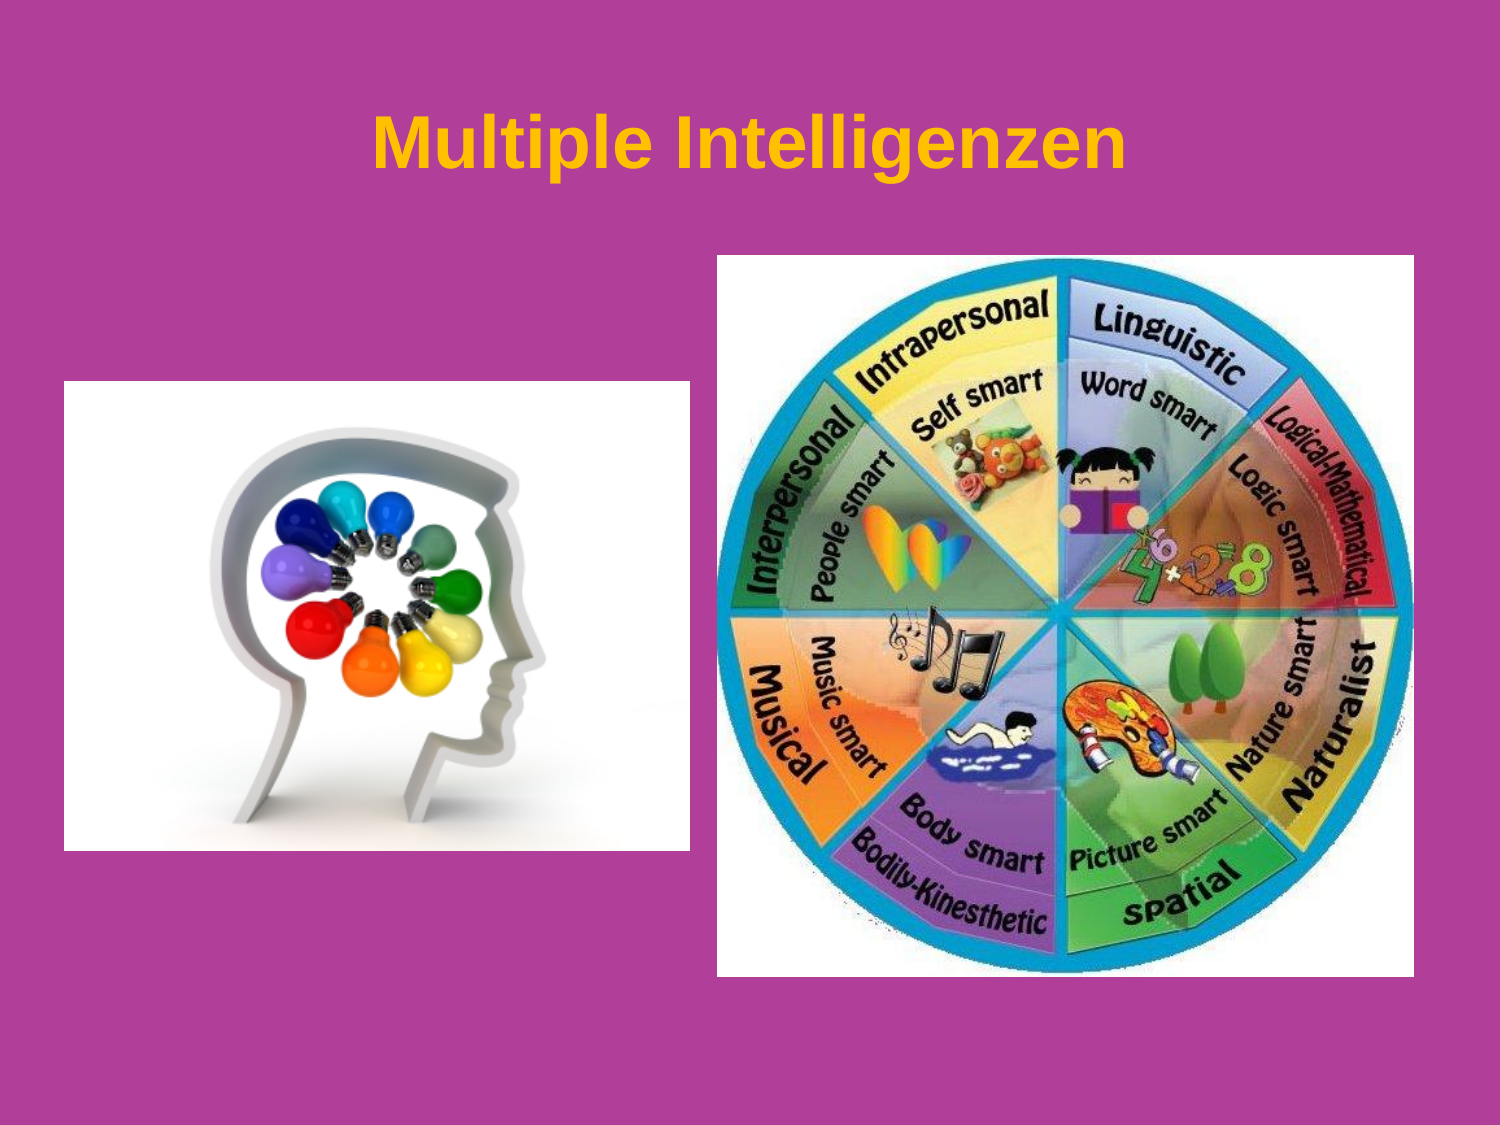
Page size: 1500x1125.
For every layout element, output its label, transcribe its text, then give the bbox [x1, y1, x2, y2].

picture [64, 381, 691, 851]
title Multiple Intelligenzen [75, 45, 1425, 233]
picture [728, 274, 1401, 957]
picture [717, 255, 1414, 977]
